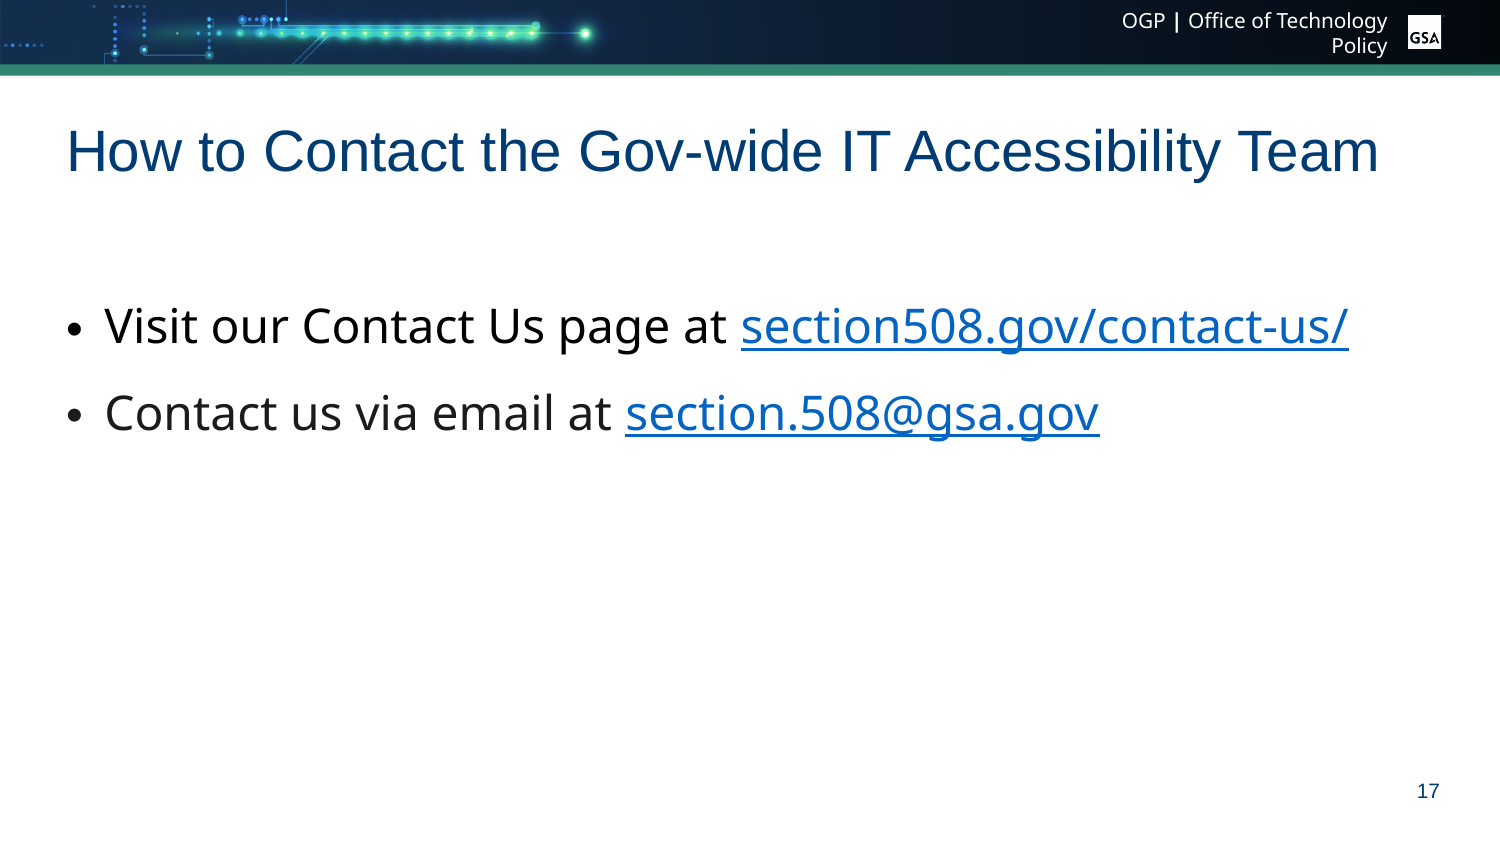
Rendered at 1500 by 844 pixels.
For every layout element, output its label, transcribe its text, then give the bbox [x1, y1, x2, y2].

title How to Contact the Gov-wide IT Accessibility Team [51, 98, 1449, 170]
picture [0, 0, 1500, 64]
slide_number 17 [1364, 757, 1455, 823]
list Visit our Contact Us page at section508.gov/contact-us/ Contact us via email at section.508@gsa.gov [51, 170, 1449, 573]
